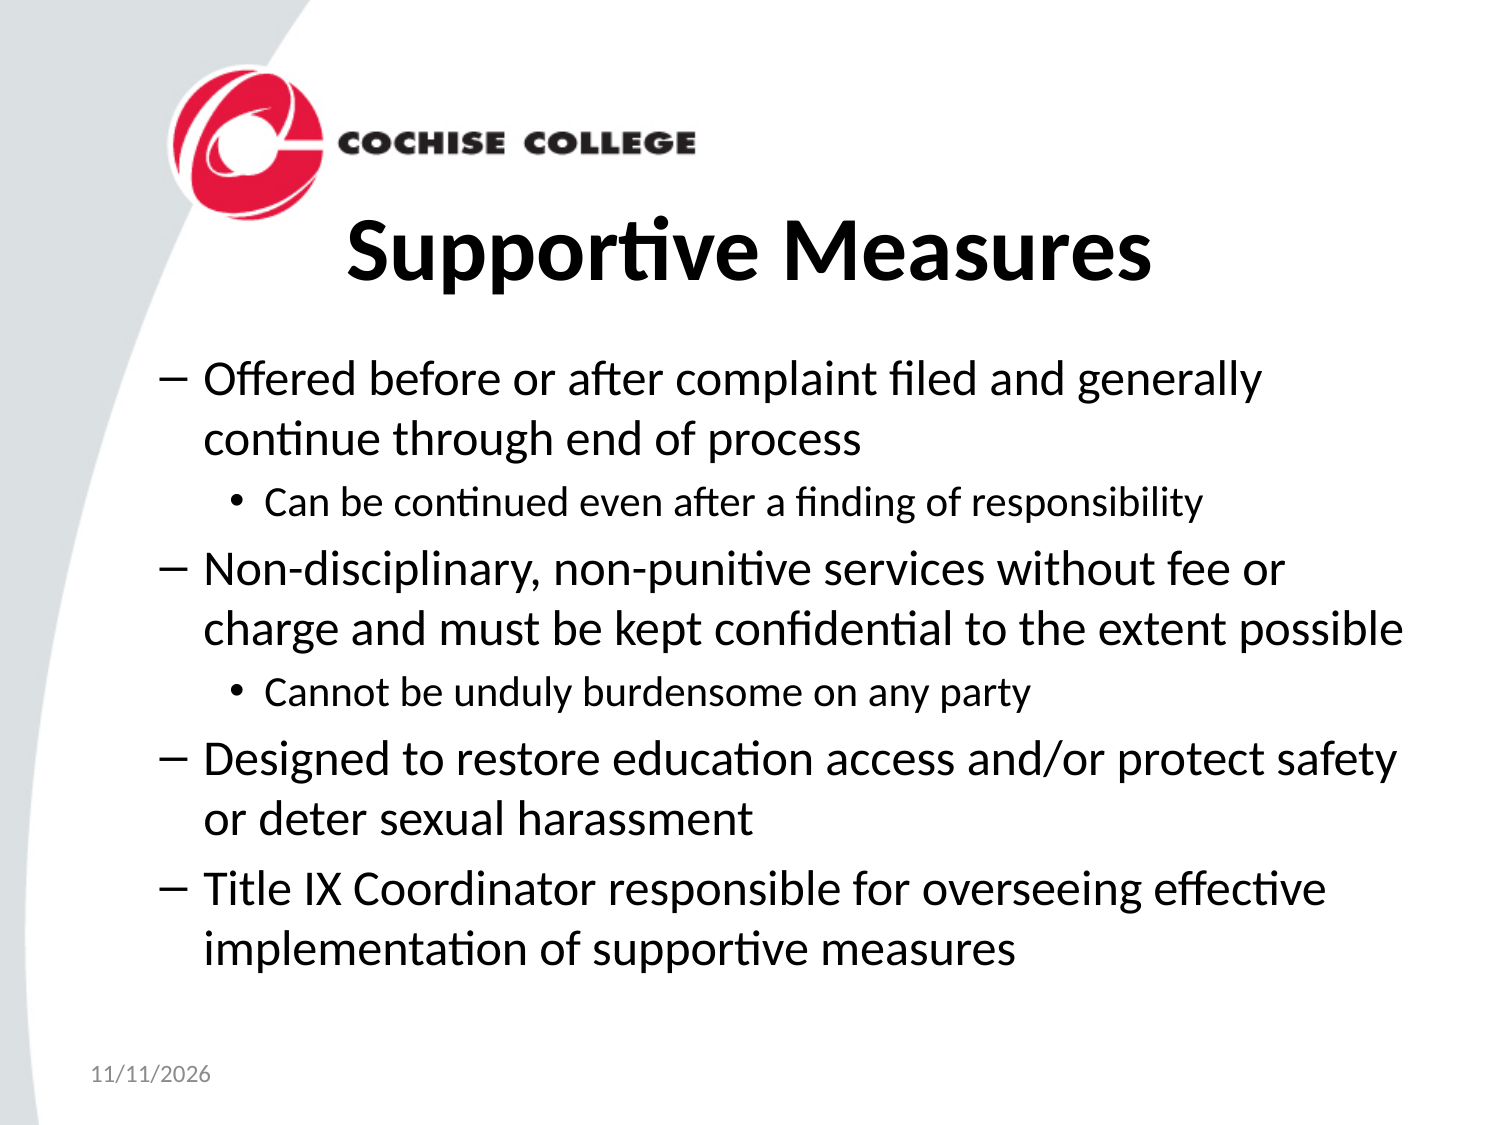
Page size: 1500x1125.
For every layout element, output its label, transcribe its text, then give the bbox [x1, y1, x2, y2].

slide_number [75, 1042, 425, 1103]
list Offered before or after complaint filed and generally continue through end of process Can be continued even after a finding of responsibility Non-disciplinary, non-punitive services without fee or charge and must be kept confidential to the extent possible Cannot be unduly burdensome on any party Designed to restore education access and/or protect safety or deter sexual harassment Title IX Coordinator responsible for overseeing effective implementation of supportive measures [75, 337, 1425, 1043]
picture [0, 0, 1500, 1125]
title Supportive Measures [75, 149, 1425, 337]
